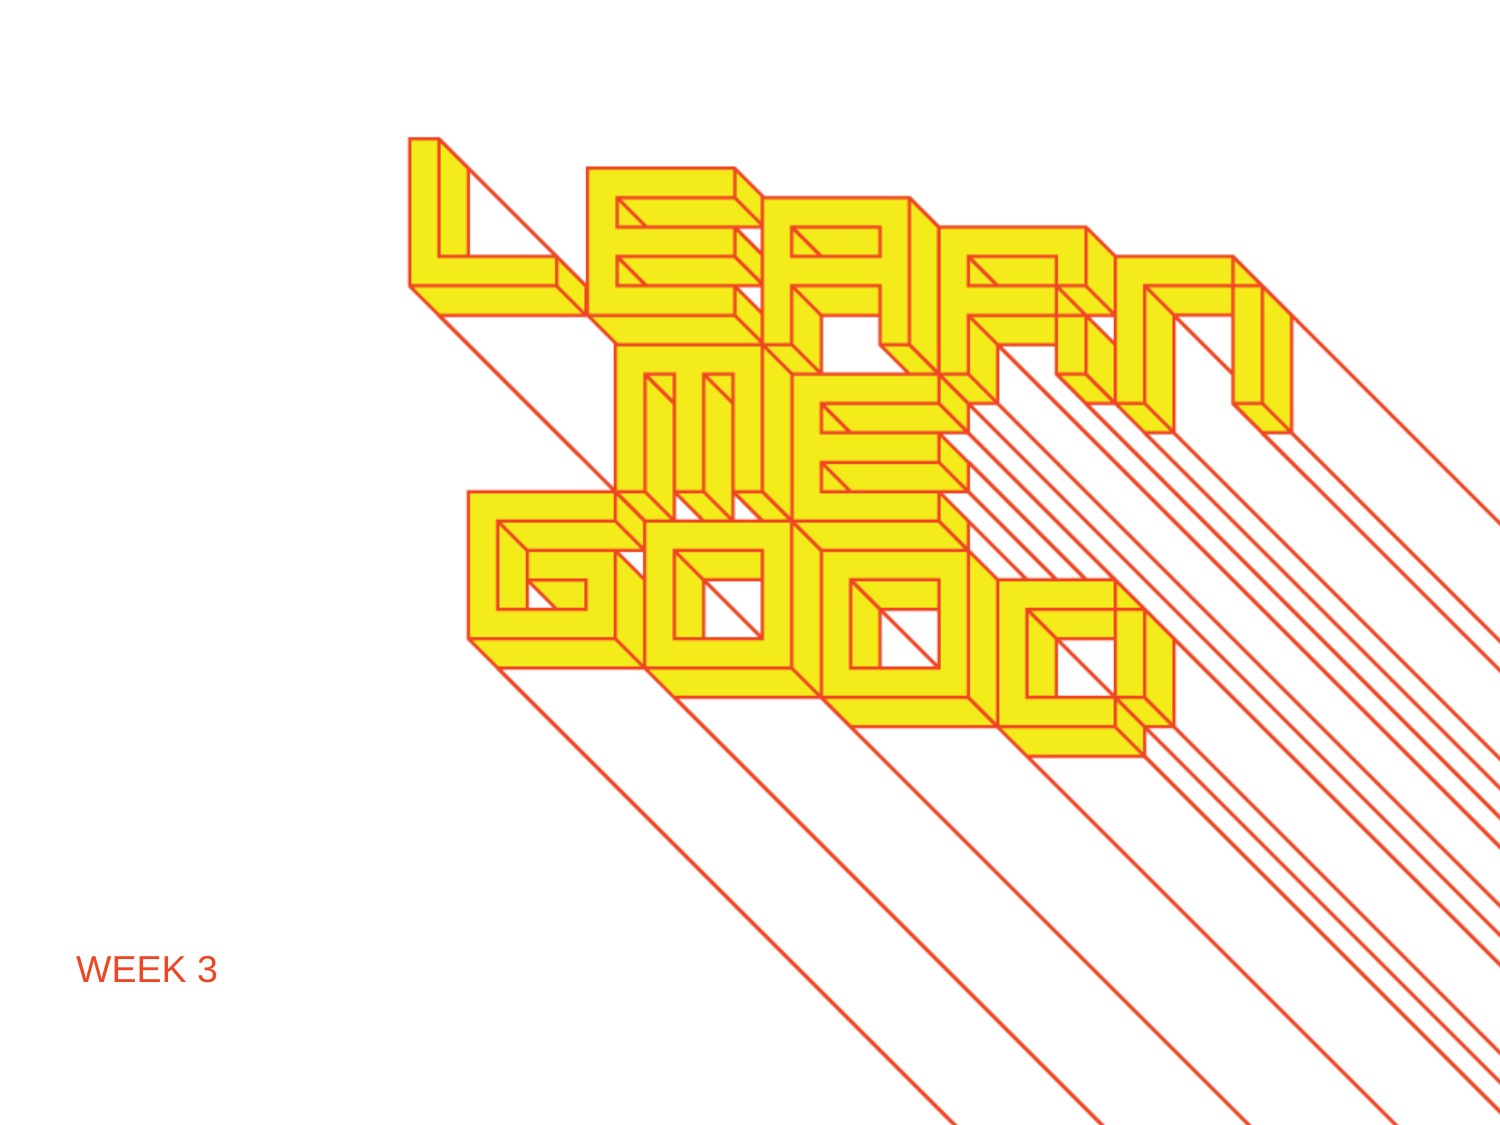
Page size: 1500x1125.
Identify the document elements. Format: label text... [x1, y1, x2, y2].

text_box WEEK 3 [61, 937, 389, 998]
picture [394, 1, 1500, 1125]
